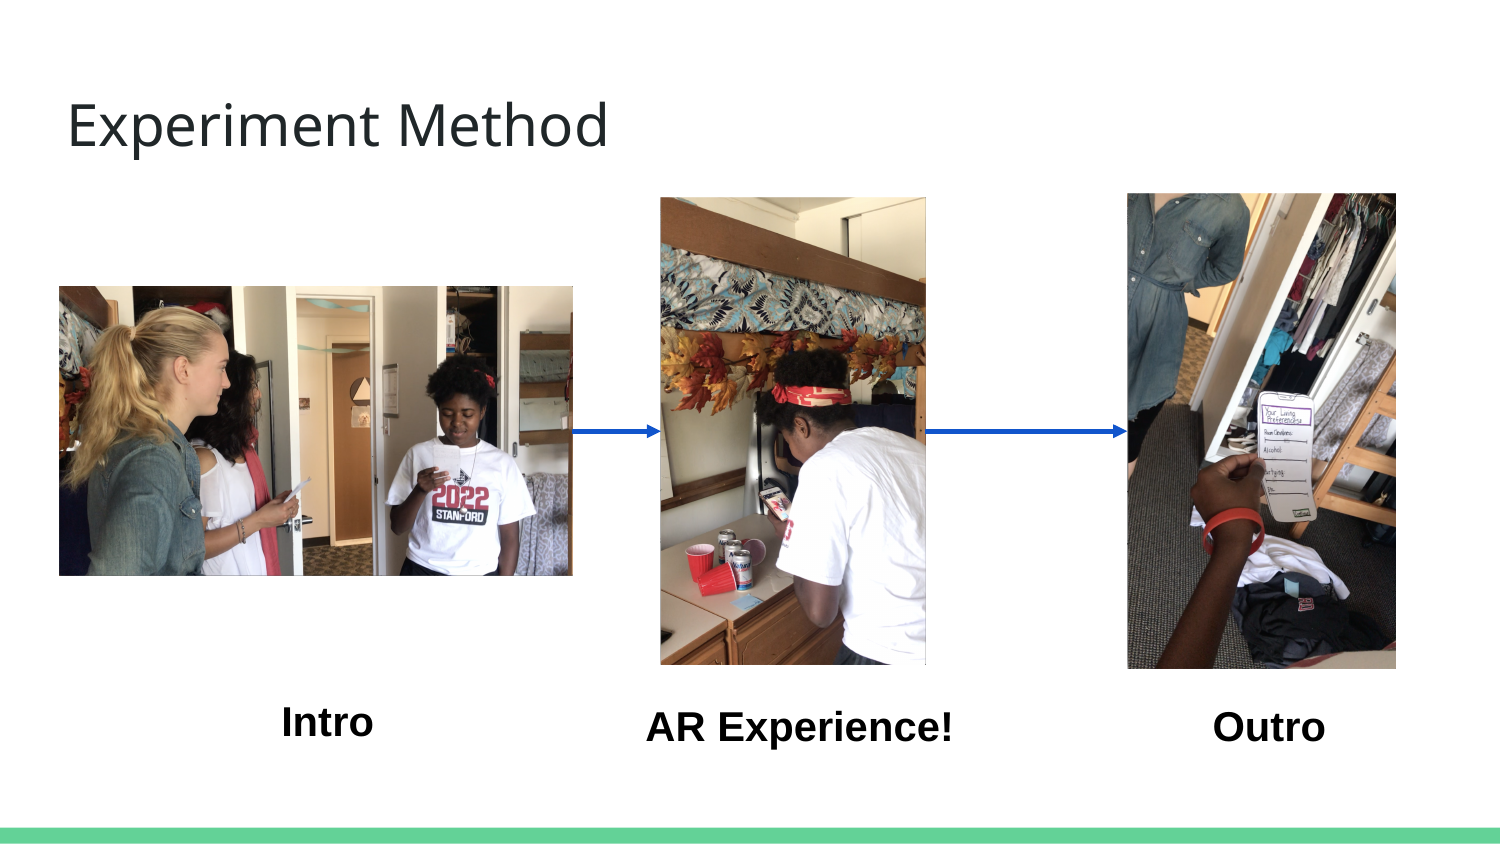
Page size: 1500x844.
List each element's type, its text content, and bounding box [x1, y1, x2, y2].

picture [58, 194, 1500, 668]
text_box Outro [1186, 685, 1500, 744]
text_box AR Experience! [630, 685, 1128, 744]
text_box Intro [60, 679, 572, 750]
title Experiment Method [51, 72, 1449, 167]
